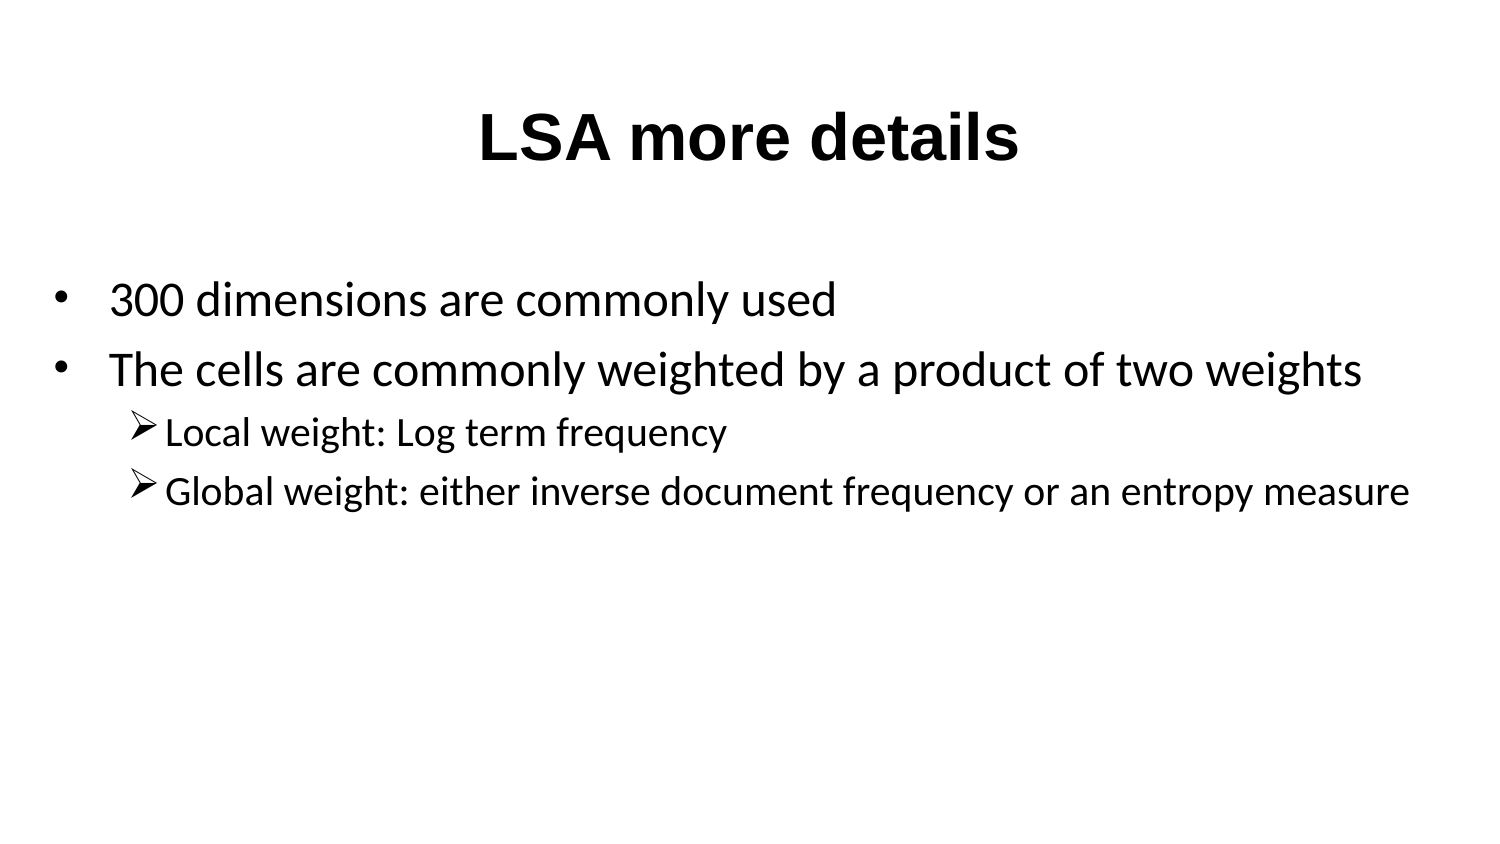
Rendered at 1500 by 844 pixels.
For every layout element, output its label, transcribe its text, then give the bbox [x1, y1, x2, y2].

title LSA more details [137, 59, 1363, 182]
list 300 dimensions are commonly used The cells are commonly weighted by a product of two weights Local weight: Log term frequency Global weight: either inverse document frequency or an entropy measure [37, 259, 1450, 769]
